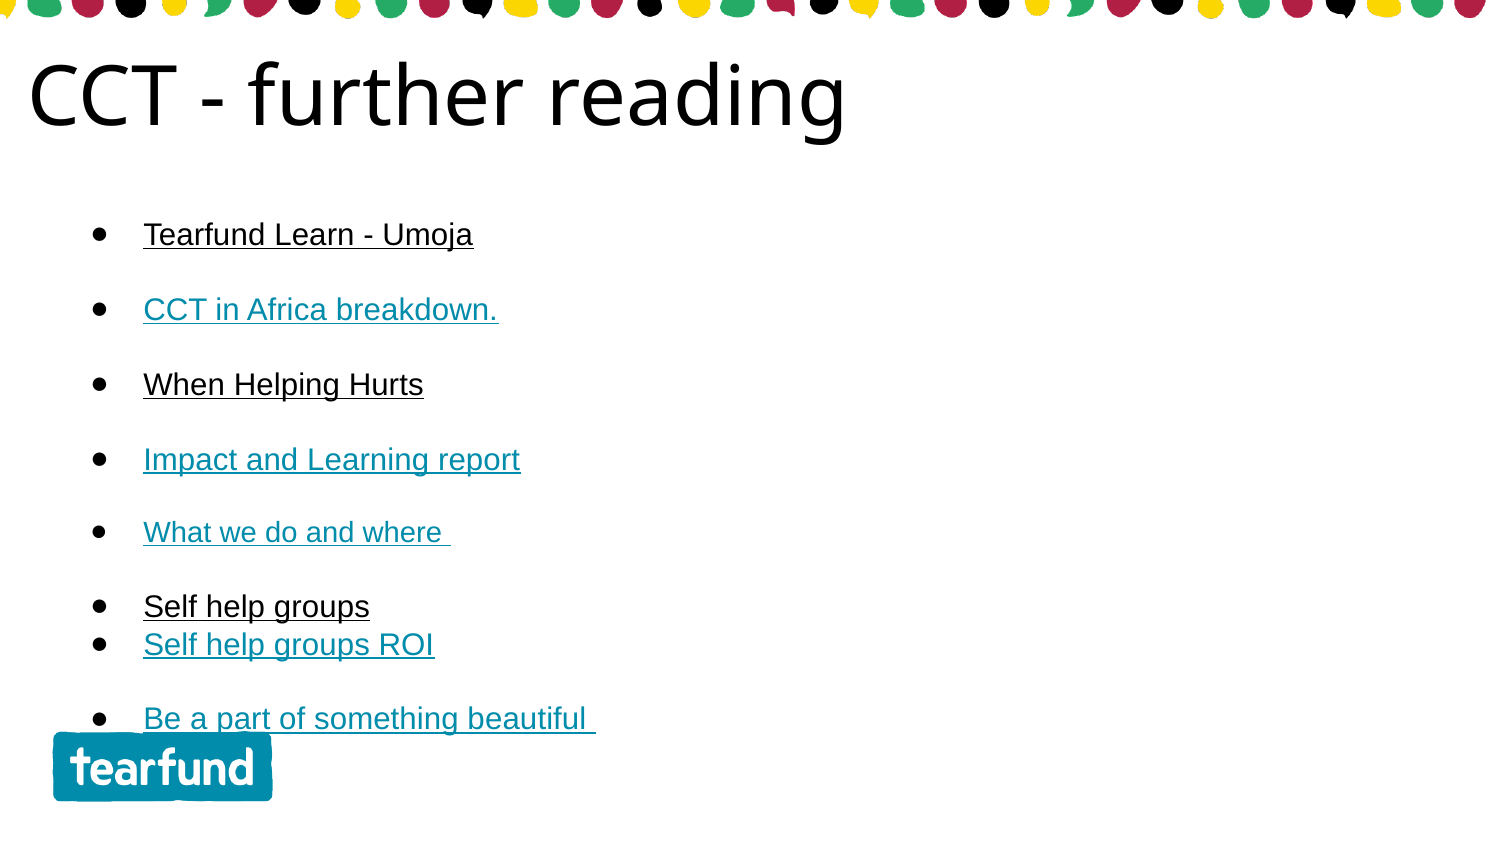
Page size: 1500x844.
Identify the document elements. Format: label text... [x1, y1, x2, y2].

text_box CCT - further reading [12, 26, 966, 174]
picture [0, 0, 1500, 844]
text_box Tearfund Learn - Umoja CCT in Africa breakdown. When Helping Hurts Impact and Learning report What we do and where Self help groups Self help groups ROI Be a part of something beautiful [53, 199, 1432, 752]
